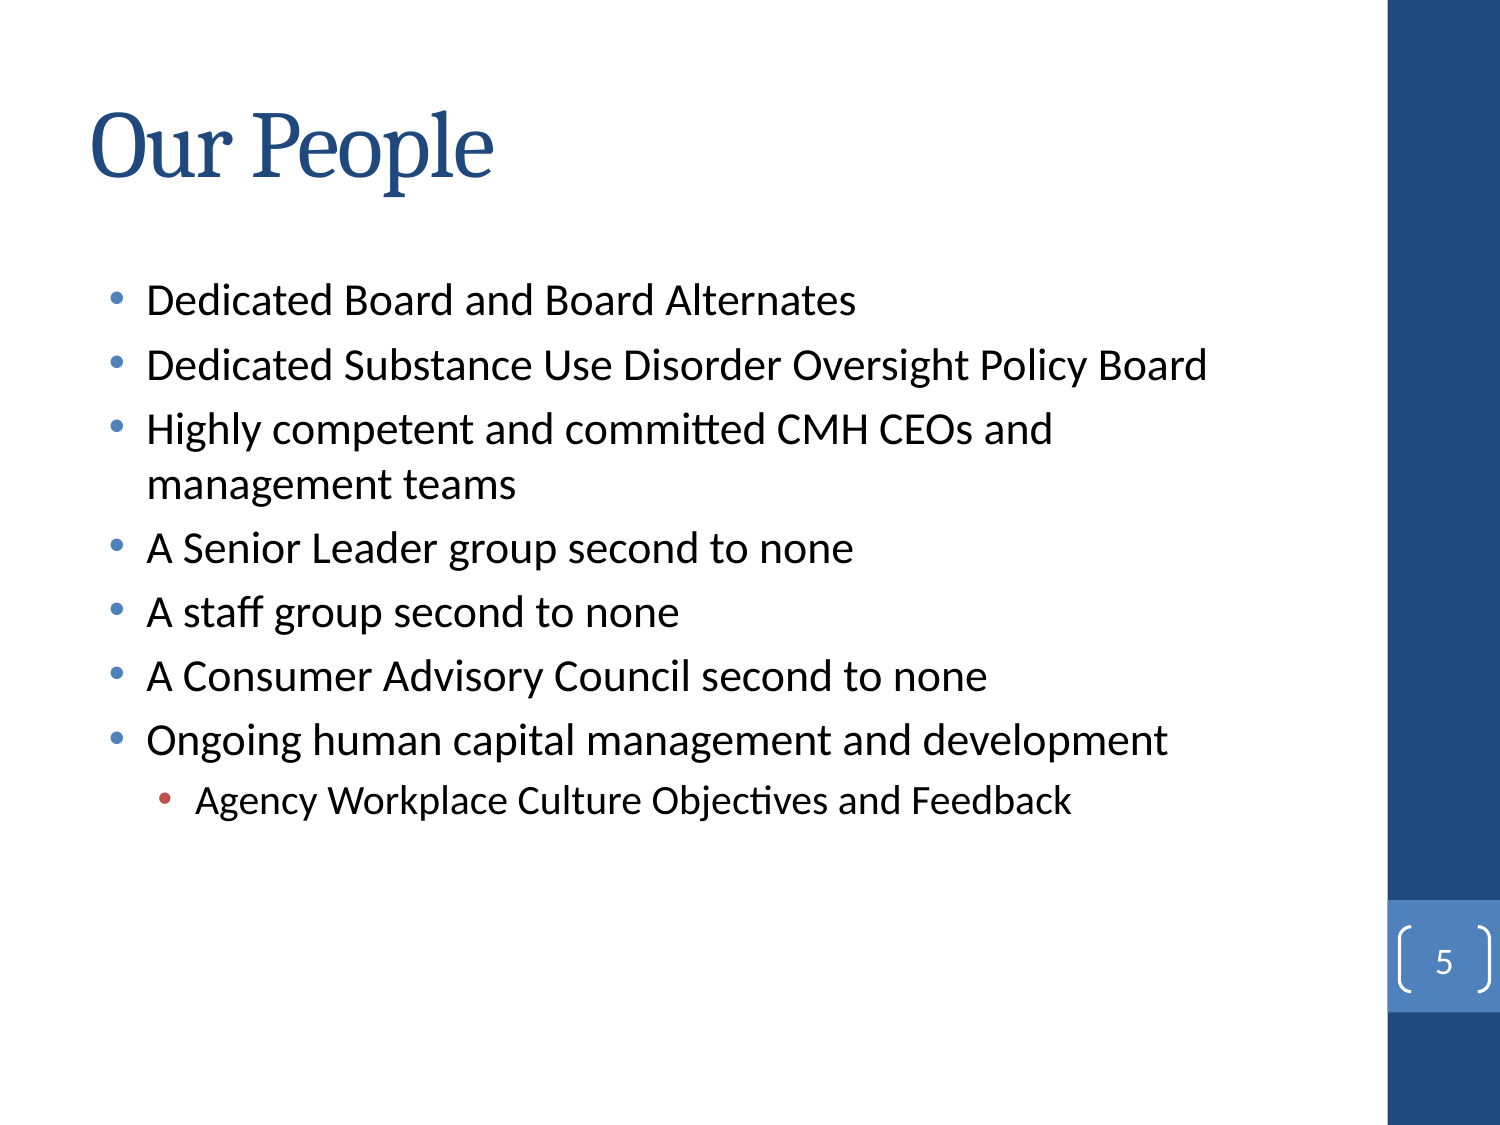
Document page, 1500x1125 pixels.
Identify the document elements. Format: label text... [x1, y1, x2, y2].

title Our People [75, 45, 1325, 233]
list Dedicated Board and Board Alternates Dedicated Substance Use Disorder Oversight Policy Board Highly competent and committed CMH CEOs and management teams A Senior Leader group second to none A staff group second to none A Consumer Advisory Council second to none Ongoing human capital management and development Agency Workplace Culture Objectives and Feedback [75, 262, 1325, 1050]
slide_number 5 [1397, 925, 1492, 994]
